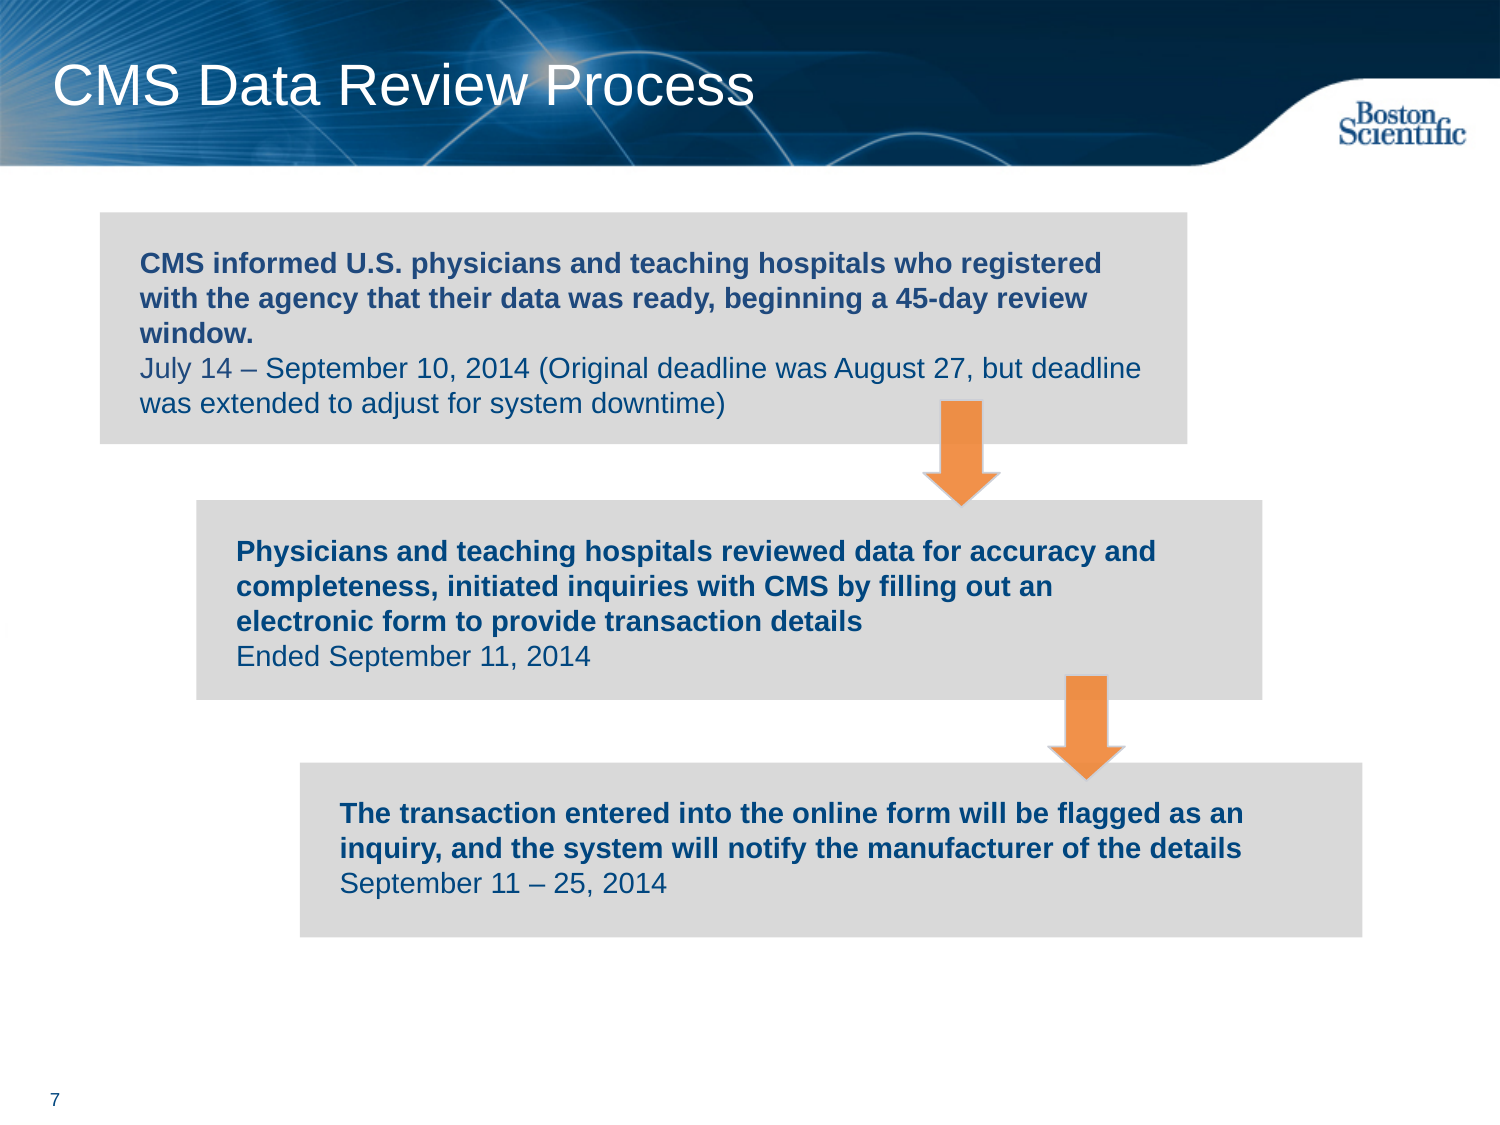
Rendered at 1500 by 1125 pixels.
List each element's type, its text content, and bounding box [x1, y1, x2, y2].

text_box [99, 212, 1188, 445]
text_box [196, 500, 1263, 700]
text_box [1047, 674, 1126, 782]
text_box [922, 399, 1001, 508]
text_box Physicians and teaching hospitals reviewed data for accuracy and completeness, initiated inquiries with CMS by filling out an electronic form to provide transaction details Ended September 11, 2014 [221, 524, 1209, 680]
picture [0, 0, 1500, 1125]
text_box [299, 762, 1363, 938]
text_box The transaction entered into the online form will be flagged as an inquiry, and the system will notify the manufacturer of the details September 11 – 25, 2014 [324, 787, 1313, 908]
title CMS Data Review Process [37, 0, 1113, 125]
text_box CMS informed U.S. physicians and teaching hospitals who registered with the agency that their data was ready, beginning a 45-day review window. July 14 – September 10, 2014 (Original deadline was August 27, but deadline was extended to adjust for system downtime) [124, 237, 1163, 427]
